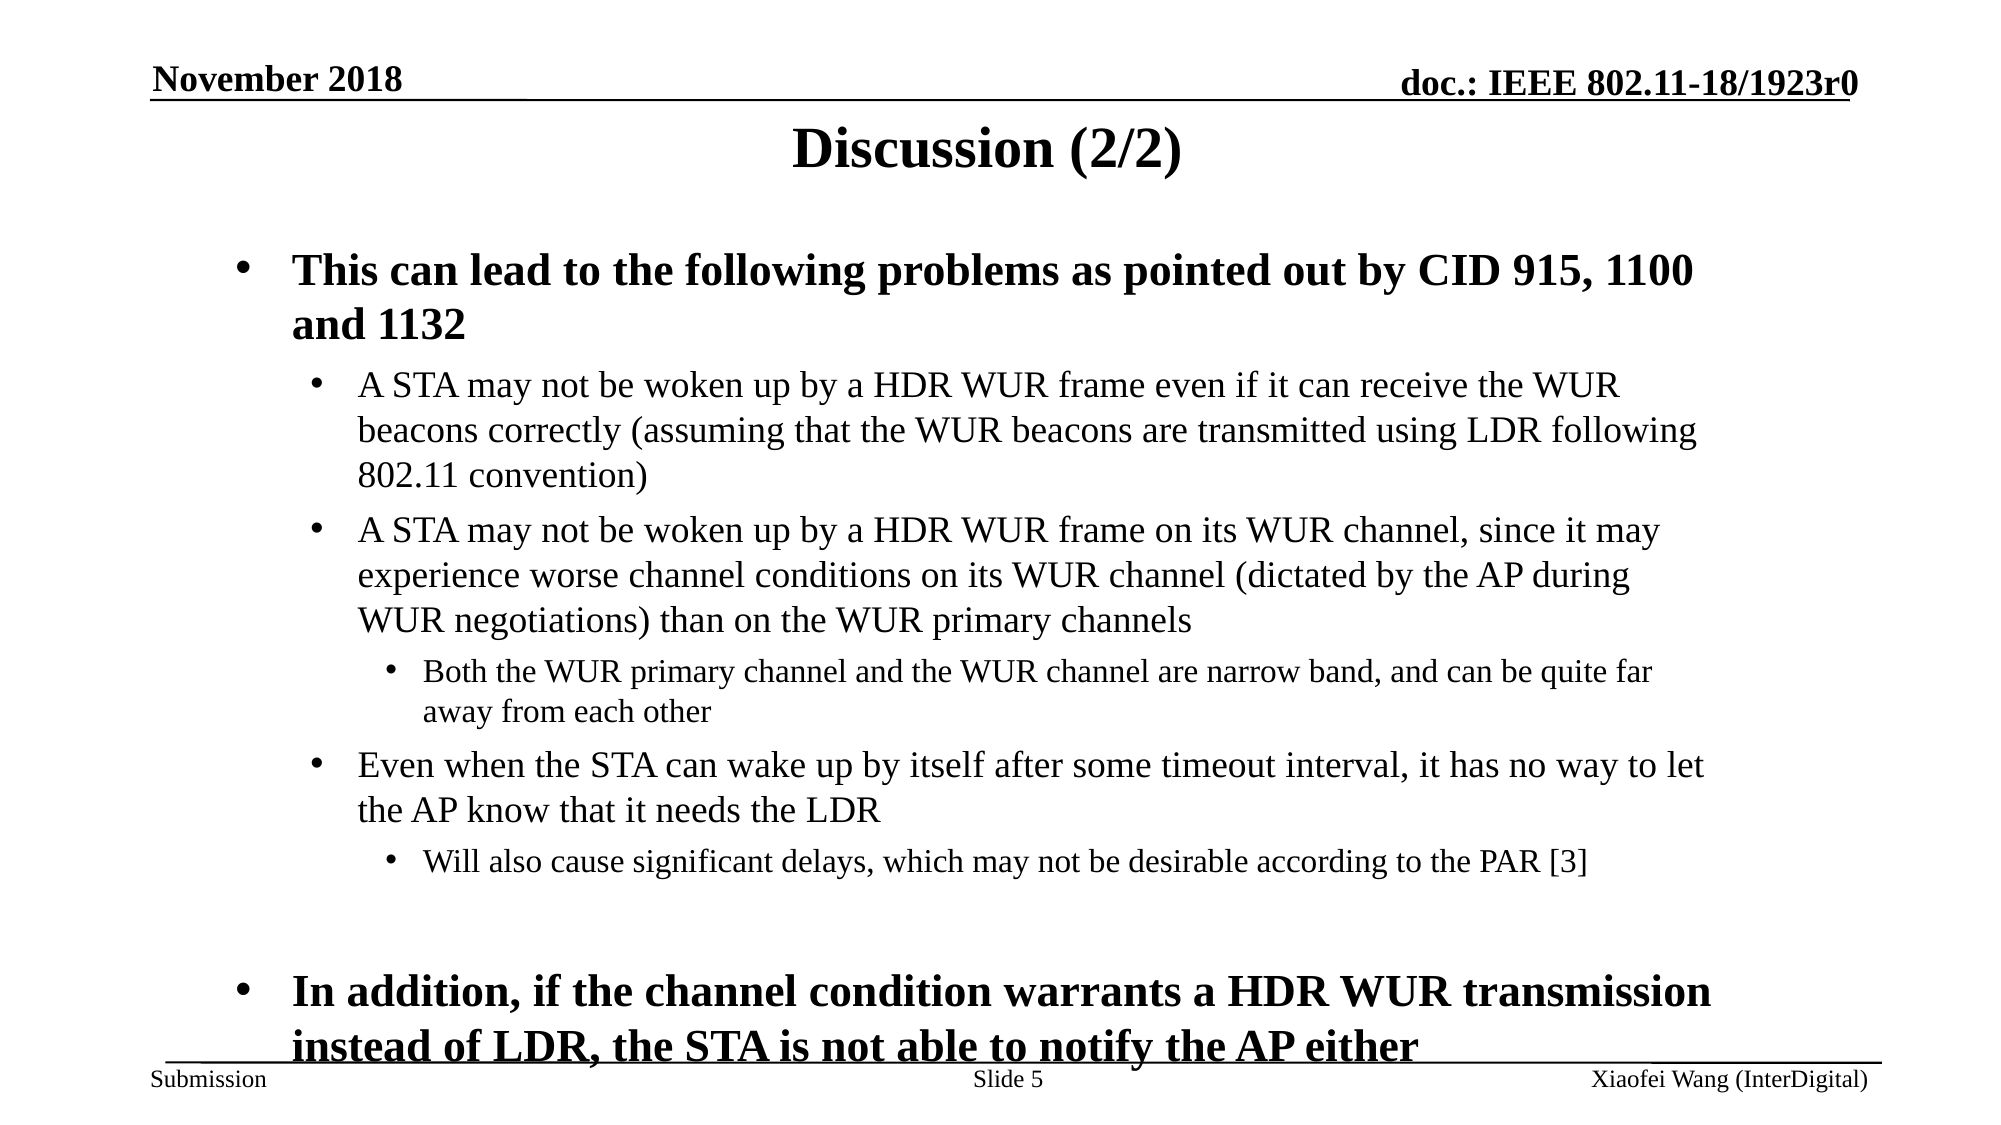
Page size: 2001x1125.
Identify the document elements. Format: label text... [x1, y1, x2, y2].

title Discussion (2/2) [208, 56, 1769, 232]
footer Xiaofei Wang (InterDigital) [1171, 1061, 1869, 1093]
slide_number Slide 5 [950, 1061, 1067, 1123]
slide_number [152, 54, 563, 100]
list This can lead to the following problems as pointed out by CID 915, 1100 and 1132 A STA may not be woken up by a HDR WUR frame even if it can receive the WUR beacons correctly (assuming that the WUR beacons are transmitted using LDR following 802.11 convention) A STA may not be woken up by a HDR WUR frame on its WUR channel, since it may experience worse channel conditions on its WUR channel (dictated by the AP during WUR negotiations) than on the WUR primary channels Both the WUR primary channel and the WUR channel are narrow band, and can be quite far away from each other Even when the STA can wake up by itself after some timeout interval, it has no way to let the AP know that it needs the LDR Will also cause significant delays, which may not be desirable according to the PAR [3] In addition, if the channel condition warrants a HDR WUR transmission instead of LDR, the STA is not able to notify the AP either [220, 231, 1733, 907]
